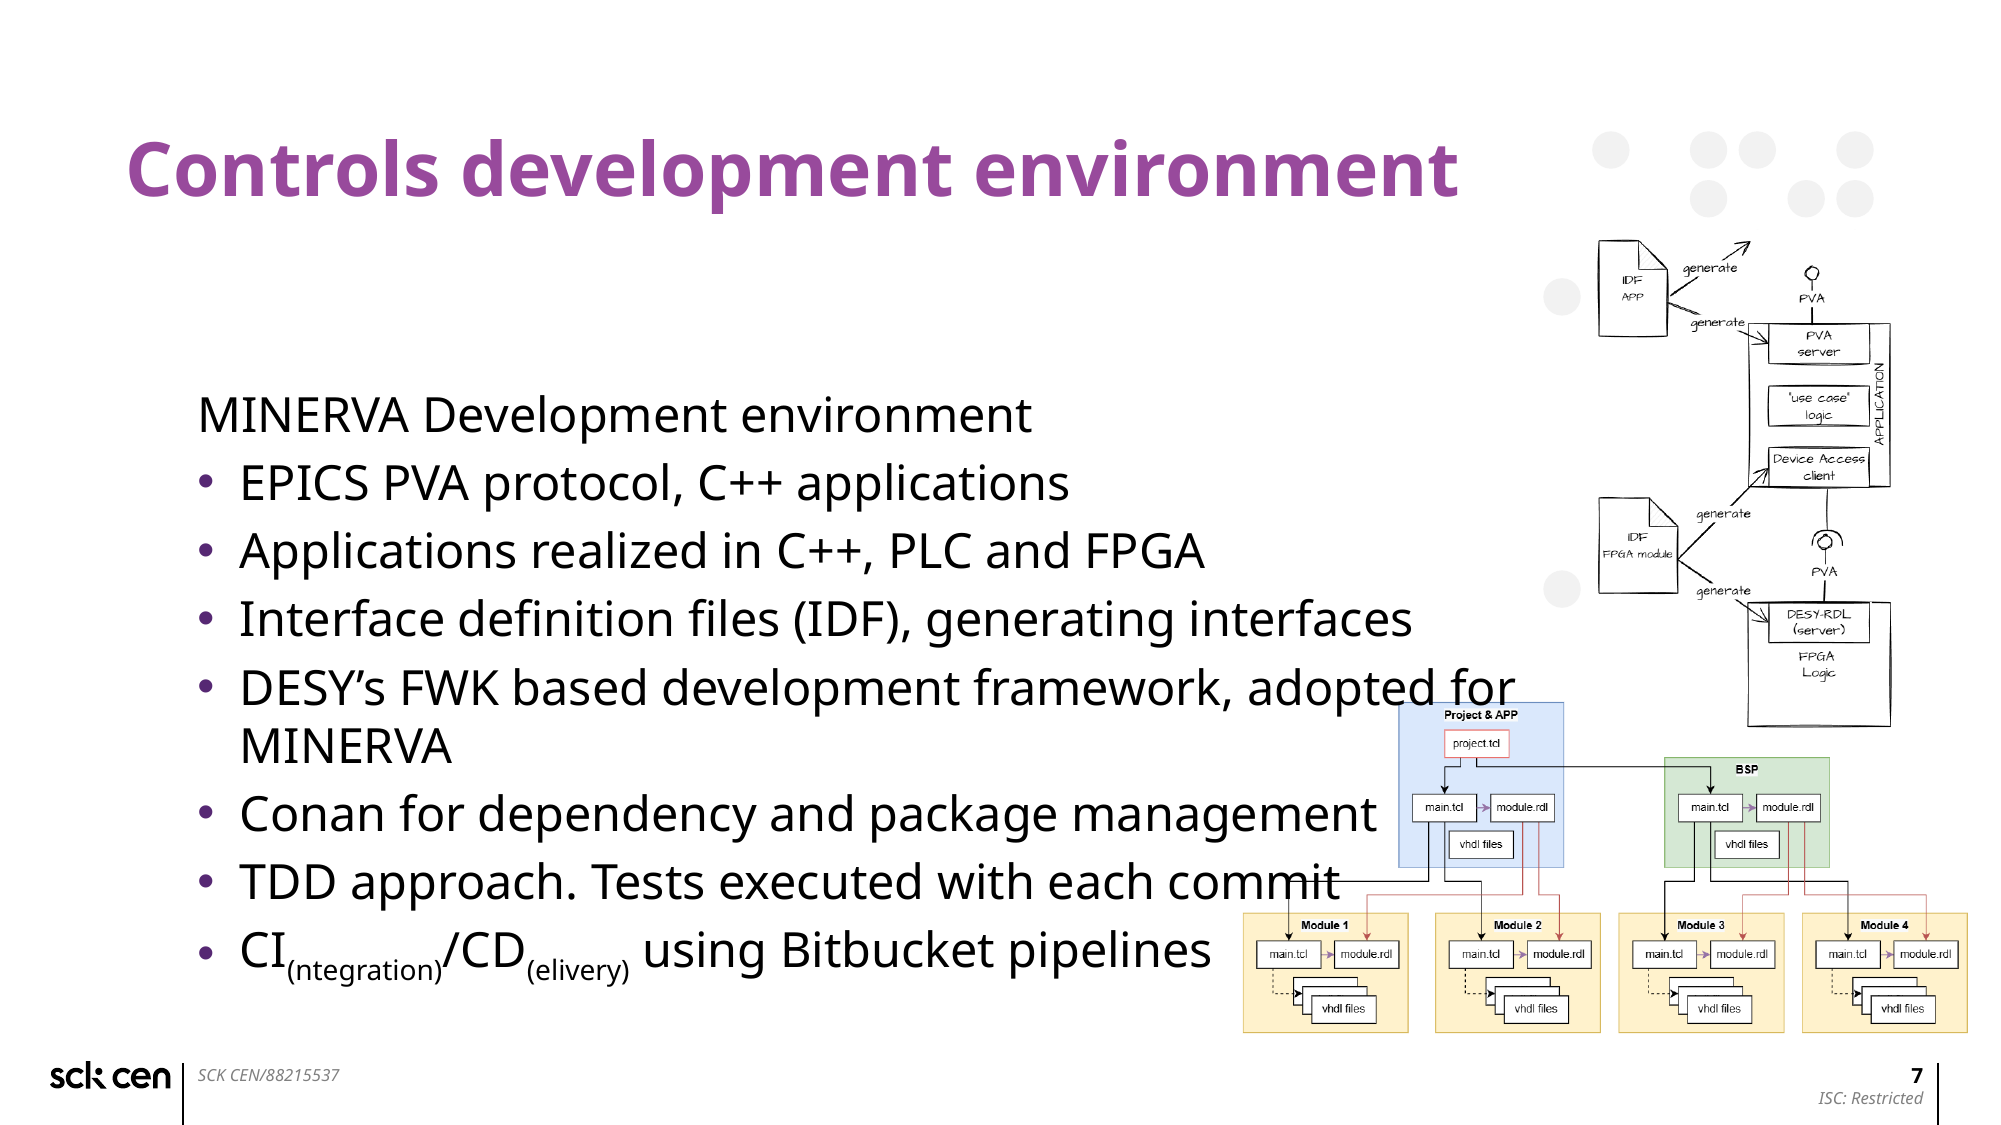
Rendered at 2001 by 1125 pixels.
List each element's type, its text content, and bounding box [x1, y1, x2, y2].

slide_number 7 [1473, 1062, 1924, 1101]
list MINERVA Development environment EPICS PVA protocol, C++ applications Applications realized in C++, PLC and FPGA Interface definition files (IDF), generating interfaces DESY’s FWK based development framework, adopted for MINERVA Conan for dependency and package management TDD approach. Tests executed with each commit CI(ntegration)/CD(elivery) using Bitbucket pipelines [125, 376, 1592, 999]
picture [1237, 230, 1972, 1037]
title Controls development environment [125, 131, 1593, 218]
